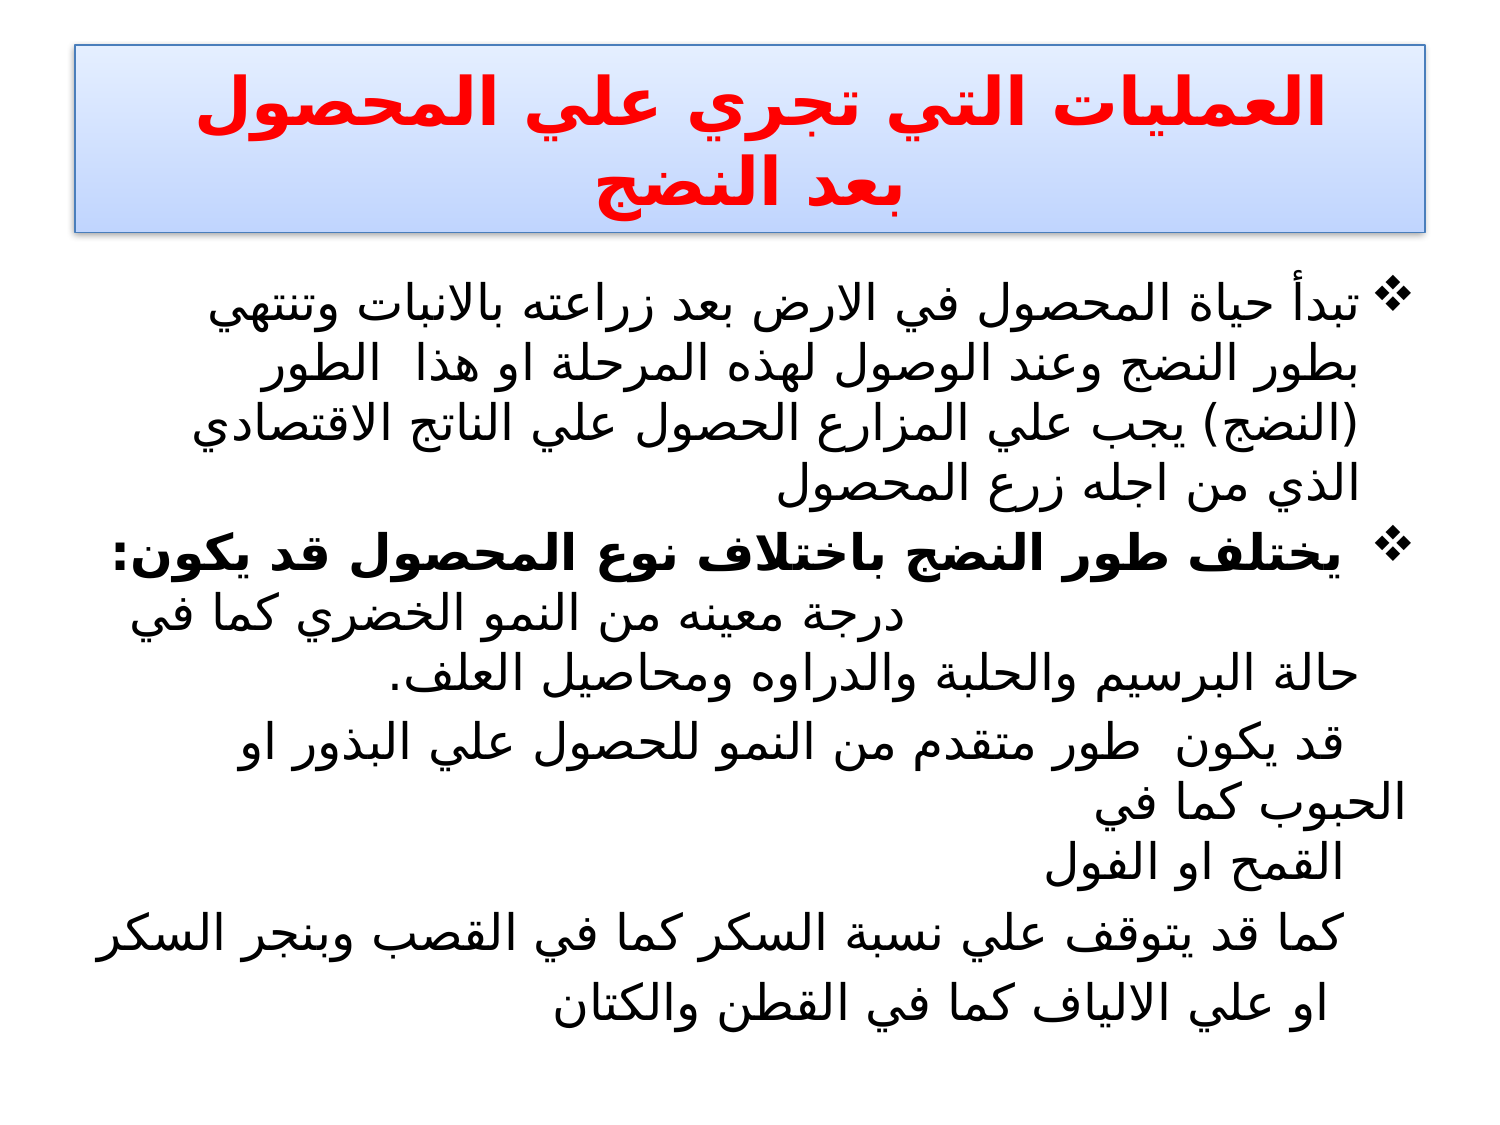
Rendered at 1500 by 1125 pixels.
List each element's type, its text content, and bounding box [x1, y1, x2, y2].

list تبدأ حياة المحصول في الارض بعد زراعته بالانبات وتنتهي بطور النضج وعند الوصول لهذه المرحلة او هذا الطور (النضج) يجب علي المزارع الحصول علي الناتج الاقتصادي الذي من اجله زرع المحصول يختلف طور النضج باختلاف نوع المحصول قد يكون: درجة معينه من النمو الخضري كما في حالة البرسيم والحلبة والدراوه ومحاصيل العلف. قد يكون طور متقدم من النمو للحصول علي البذور او الحبوب كما في القمح او الفول كما قد يتوقف علي نسبة السكر كما في القصب وبنجر السكر او علي الالياف كما في القطن والكتان [75, 262, 1425, 1063]
title العمليات التي تجري علي المحصول بعد النضج [74, 44, 1426, 233]
